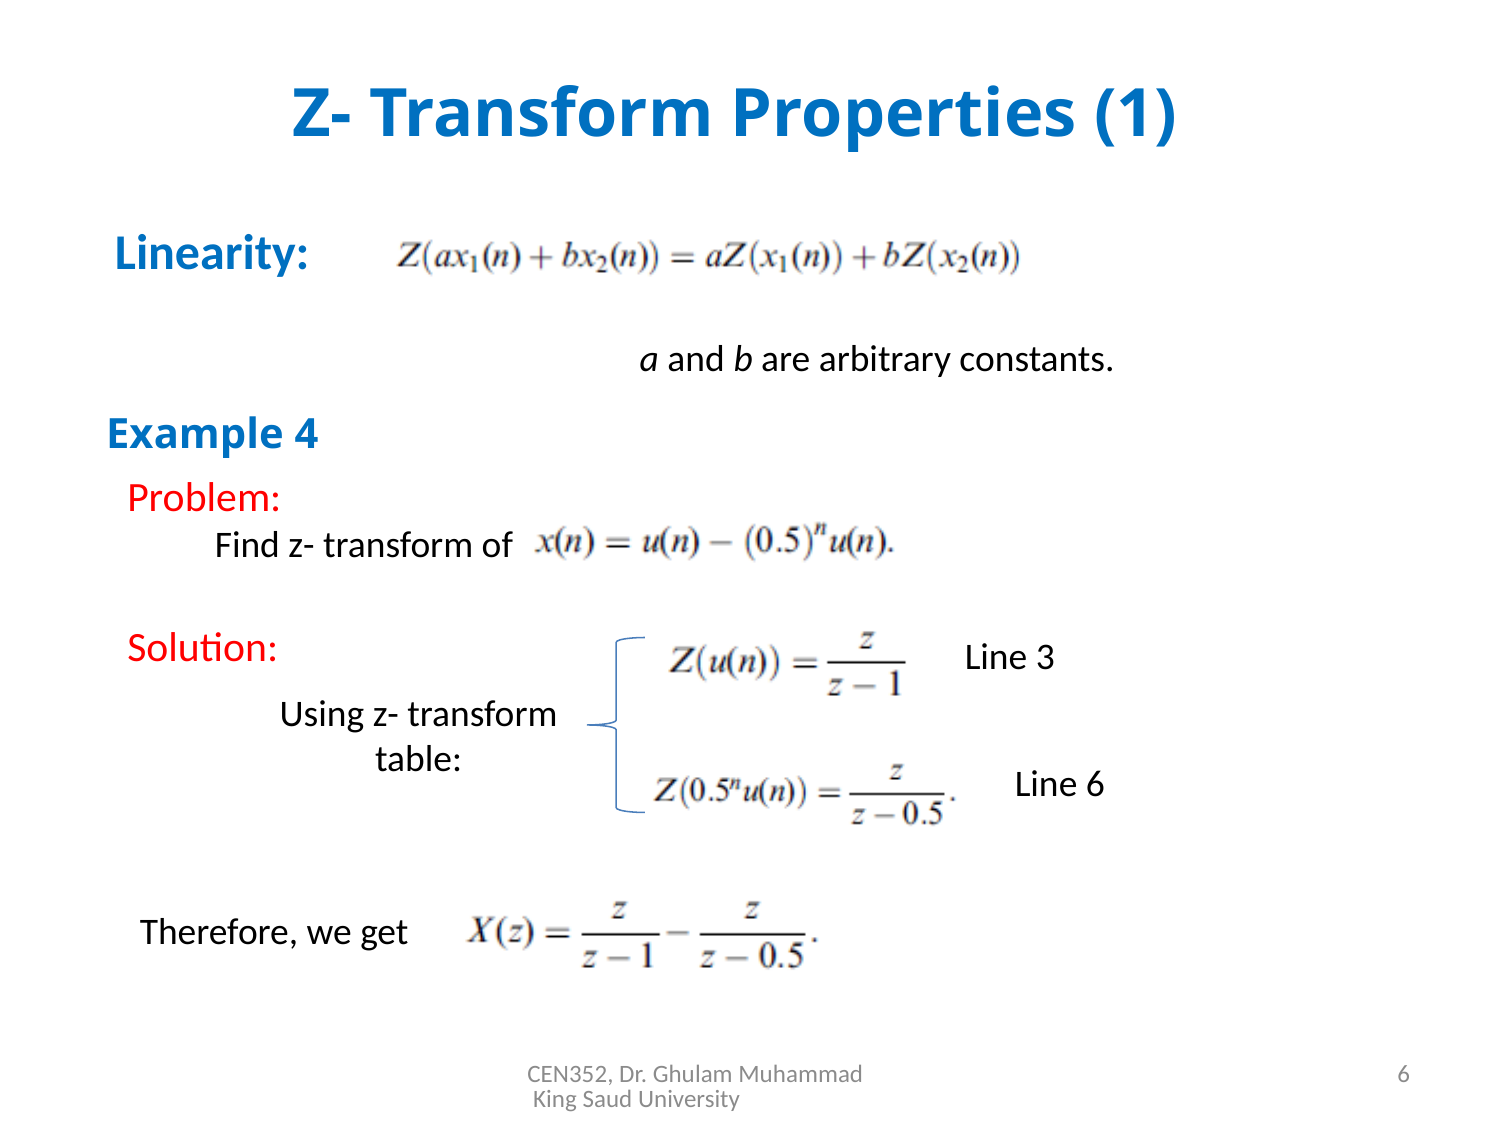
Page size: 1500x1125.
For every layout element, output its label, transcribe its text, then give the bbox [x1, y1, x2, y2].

picture [648, 615, 923, 713]
footer CEN352, Dr. Ghulam Muhammad King Saud University [512, 1042, 988, 1103]
picture [462, 887, 828, 985]
text_box Find z- transform of [199, 512, 519, 573]
picture [649, 749, 963, 838]
text_box Problem: [112, 462, 400, 528]
text_box Solution: [112, 612, 313, 678]
text_box Therefore, we get [124, 899, 457, 960]
text_box a and b are arbitrary constants. [624, 326, 1163, 387]
text_box [586, 636, 645, 814]
text_box Z- Transform Properties (1) [125, 62, 1363, 158]
text_box Using z- transform table: [249, 681, 588, 787]
text_box Example 4 [75, 399, 350, 465]
picture [387, 224, 1023, 287]
text_box Line 6 [999, 751, 1125, 812]
slide_number 6 [1074, 1042, 1425, 1103]
picture [524, 499, 903, 580]
text_box Linearity: [99, 212, 350, 288]
text_box Line 3 [950, 624, 1075, 685]
